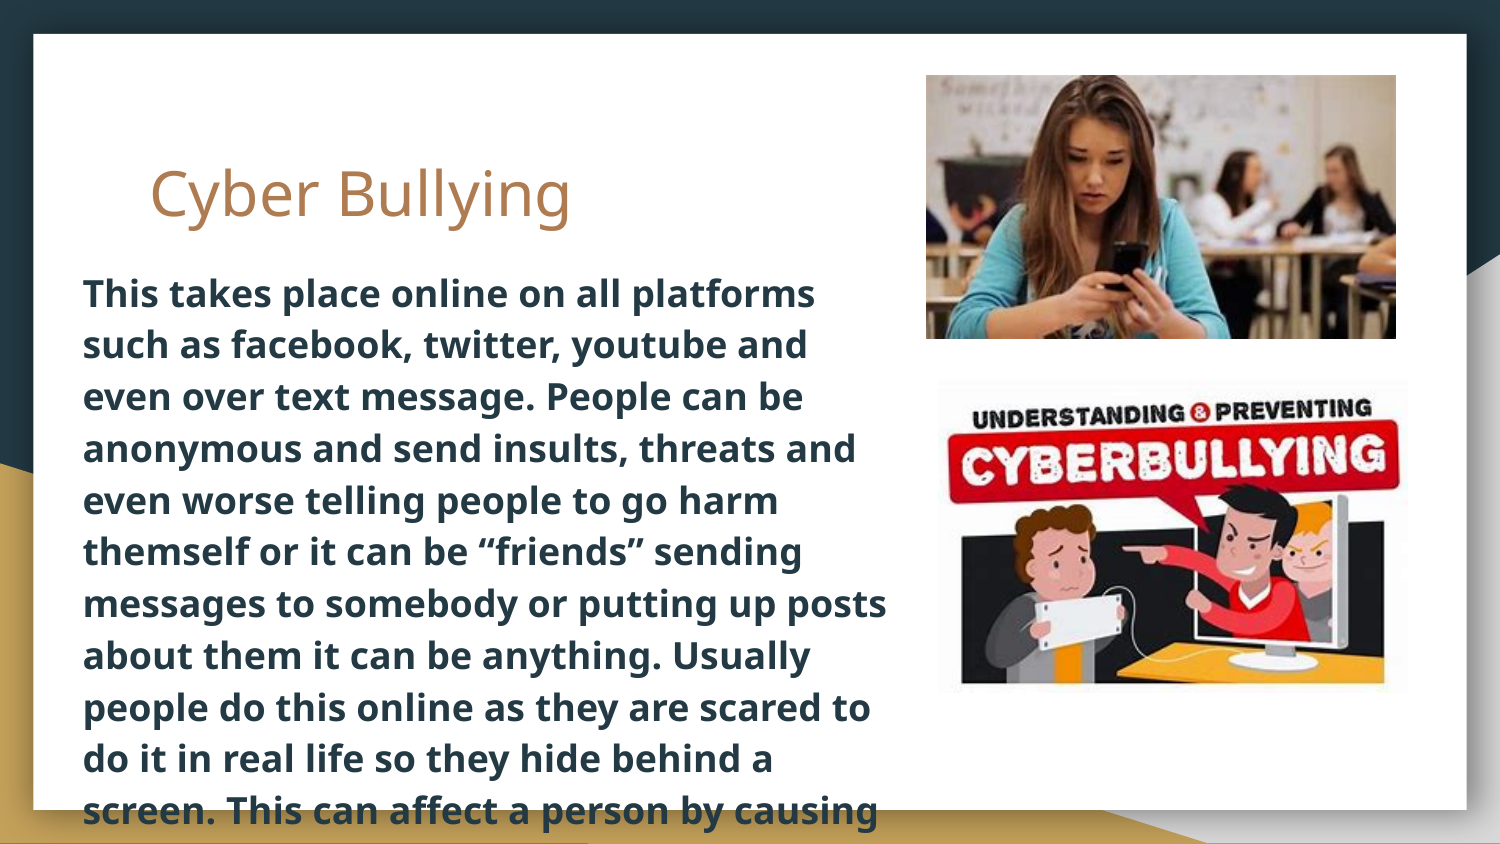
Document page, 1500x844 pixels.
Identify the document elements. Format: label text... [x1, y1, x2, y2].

picture [926, 75, 1396, 339]
title Cyber Bullying [134, 138, 921, 296]
list This takes place online on all platforms such as facebook, twitter, youtube and even over text message. People can be anonymous and send insults, threats and even worse telling people to go harm themself or it can be “friends” sending messages to somebody or putting up posts about them it can be anything. Usually people do this online as they are scared to do it in real life so they hide behind a screen. This can affect a person by causing depression, anxiety, suicide and also it can cause them to have self esteem and in the long term can make their confidence low. This mostly happens to teens more than anyone. [67, 247, 909, 729]
picture [938, 379, 1408, 693]
